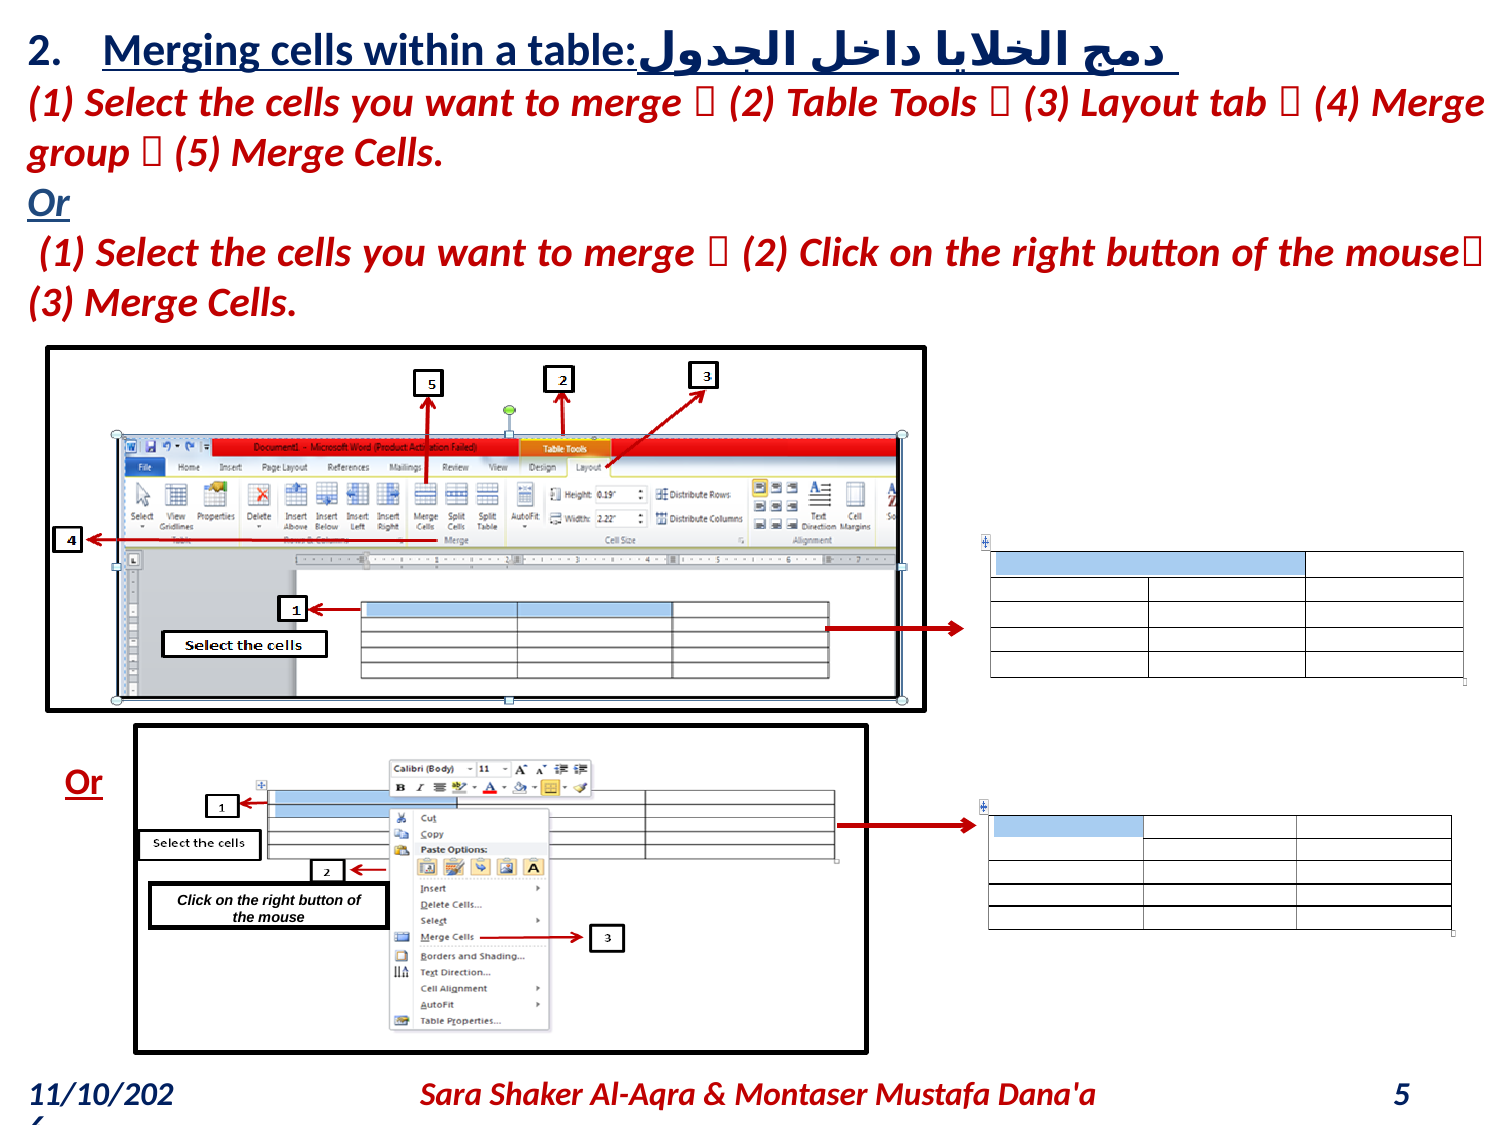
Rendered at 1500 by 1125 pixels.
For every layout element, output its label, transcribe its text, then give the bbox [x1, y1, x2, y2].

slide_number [12, 1062, 200, 1123]
slide_number 5 [1125, 1062, 1425, 1123]
footer Sara Shaker Al-Aqra & Montaser Mustafa Dana'a [399, 1062, 1125, 1123]
text_box Merging cells within a table:دمج الخلايا داخل الجدول (1) Select the cells you want to merge  (2) Table Tools  (3) Layout tab  (4) Merge group  (5) Merge Cells. Or (1) Select the cells you want to merge  (2) Click on the right button of the mouse (3) Merge Cells. [12, 12, 1500, 333]
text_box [49, 349, 1476, 1051]
